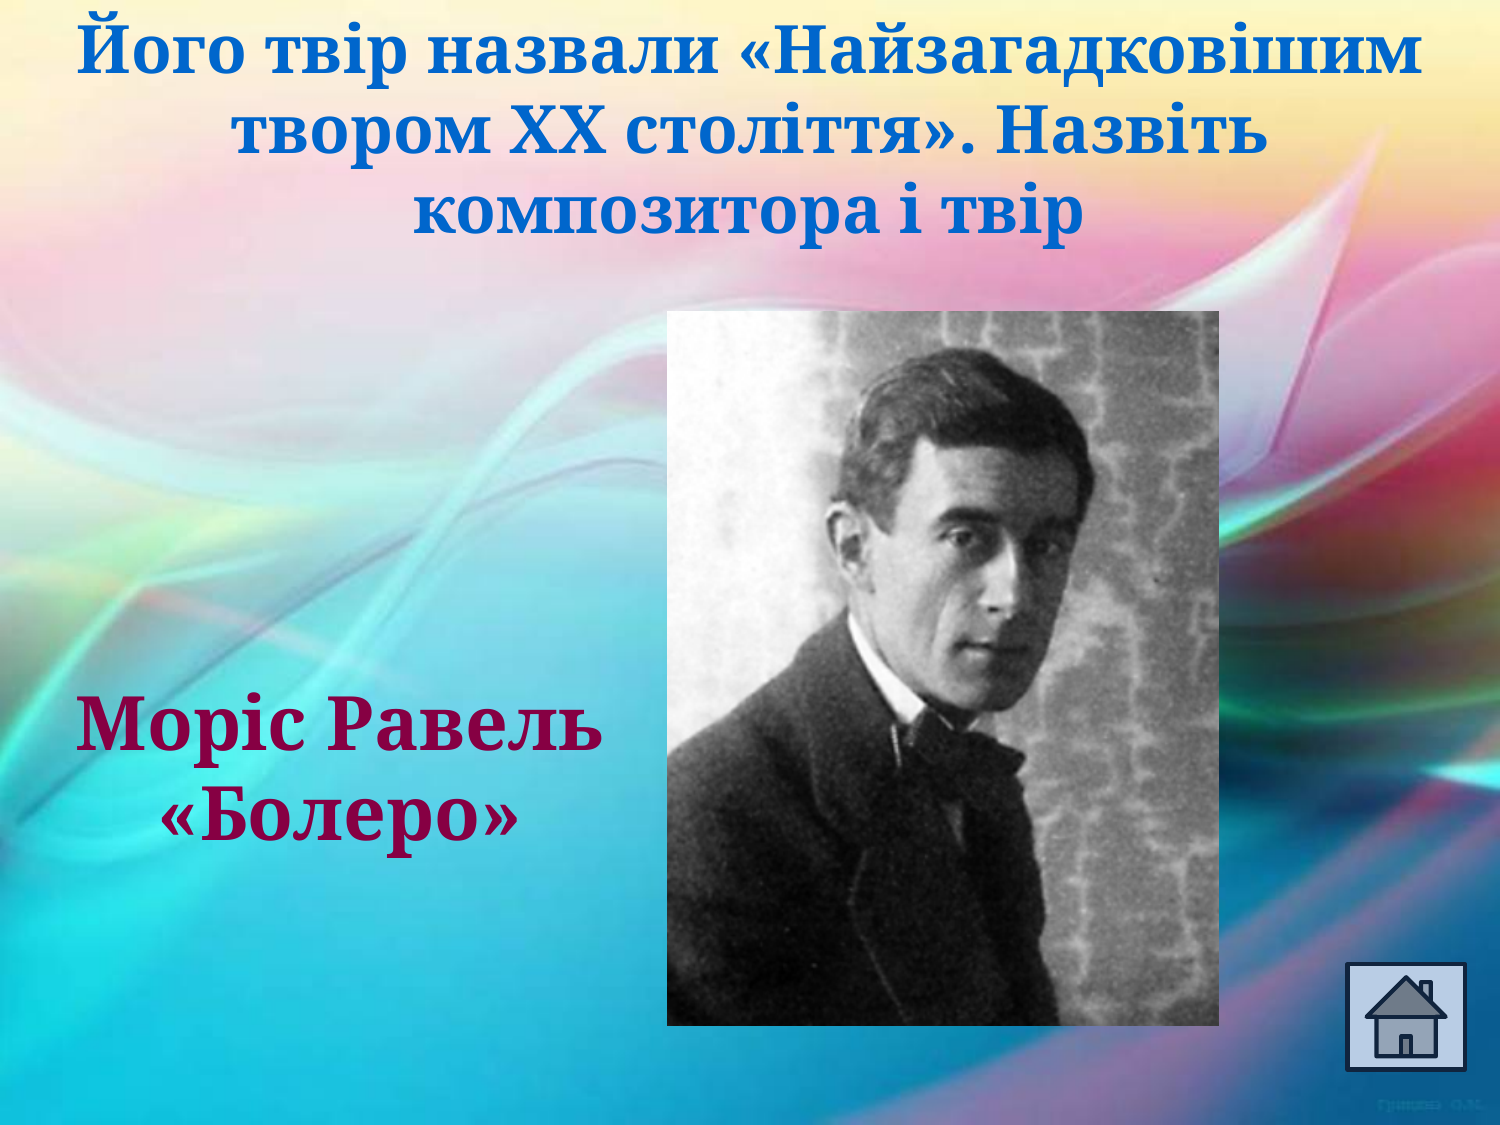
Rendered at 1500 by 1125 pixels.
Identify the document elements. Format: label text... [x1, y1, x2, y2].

picture [0, 255, 1500, 1125]
text_box [1345, 962, 1467, 1072]
text_box Його твір назвали «Найзагадковішим твором ХХ століття». Назвіть композитора і твір [0, 0, 1500, 255]
text_box Моріс Равель «Болеро» [0, 668, 661, 923]
